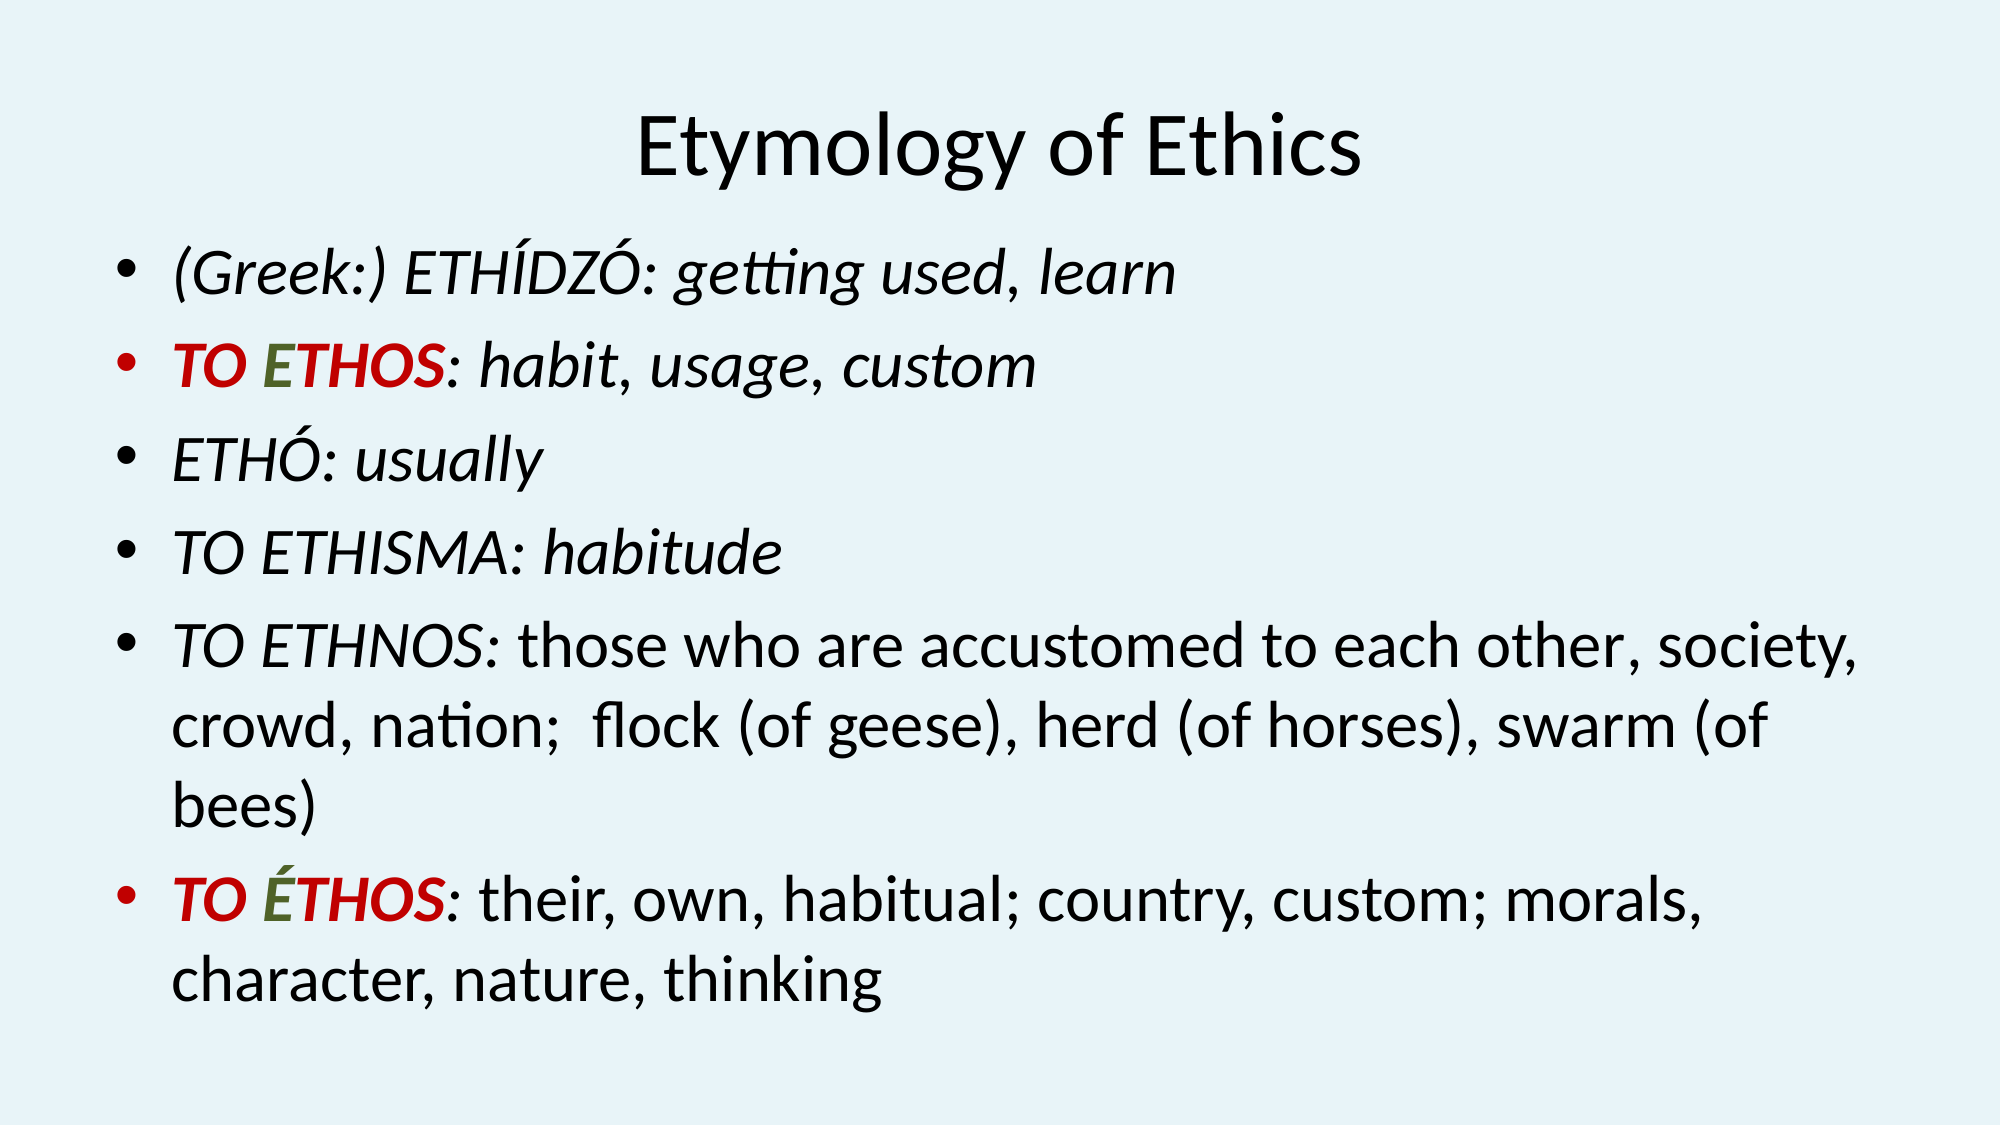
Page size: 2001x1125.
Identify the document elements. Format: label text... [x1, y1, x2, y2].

title Etymology of Ethics [99, 45, 1900, 219]
list (Greek:) ethídzó: getting used, learn to ethos: habit, usage, custom ethó: usually to ethisma: habitude to ethnos: those who are accustomed to each other, society, crowd, nation; flock (of geese), herd (of horses), swarm (of bees) to éthos: their, own, habitual; country, custom; morals, character, nature, thinking [99, 219, 1900, 1047]
